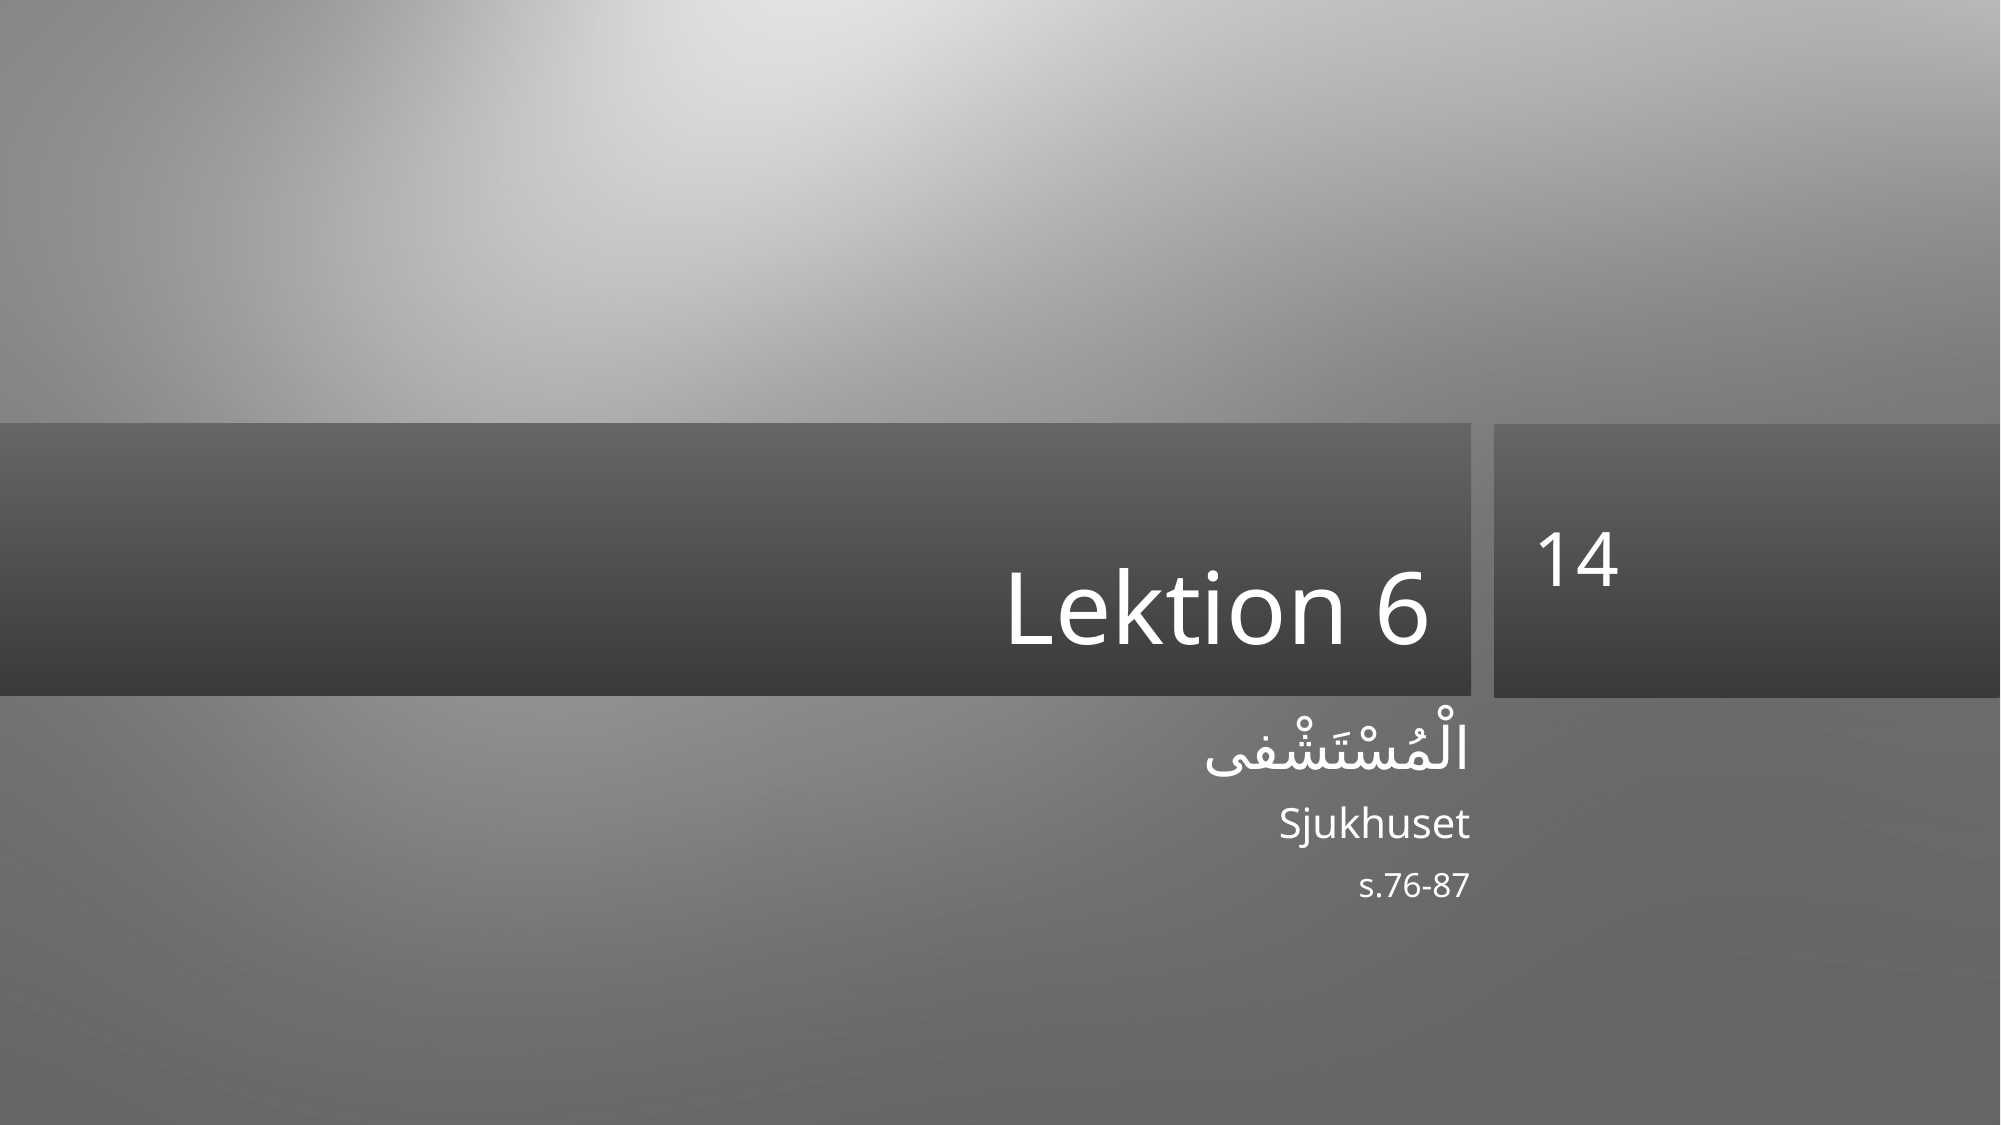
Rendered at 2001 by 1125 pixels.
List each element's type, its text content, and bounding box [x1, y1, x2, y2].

slide_number 14 [1518, 451, 1711, 674]
title Lektion 6 [111, 448, 1448, 674]
list الْمُسْتَشْفى Sjukhuset s.76-87 [0, 711, 1486, 991]
